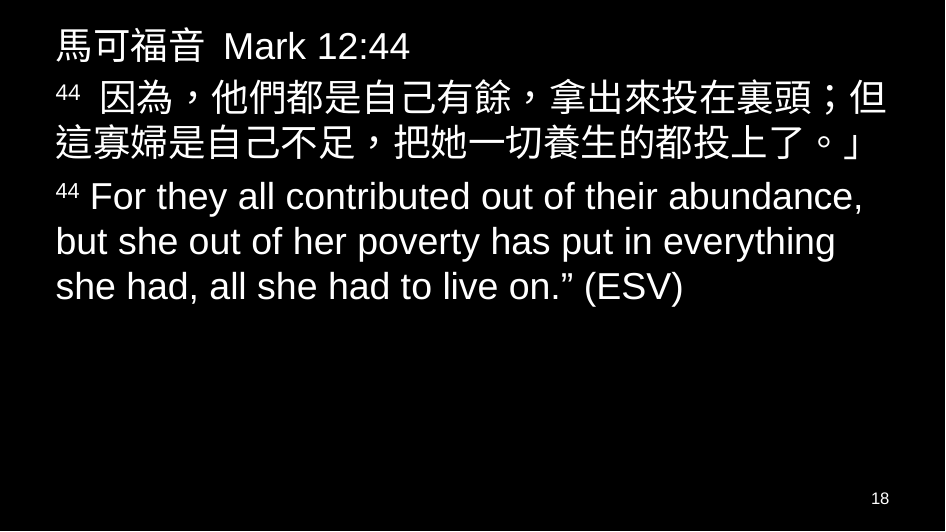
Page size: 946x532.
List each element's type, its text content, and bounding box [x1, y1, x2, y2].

slide_number 18 [677, 483, 899, 522]
list 馬可福音 Mark 12:44 44 因為，他們都是自己有餘，拿出來投在裏頭；但這寡婦是自己不足，把她一切養生的都投上了。」 44 For they all contributed out of their abundance, but she out of her poverty has put in everything she had, all she had to live on.” (ESV) [46, 17, 899, 475]
